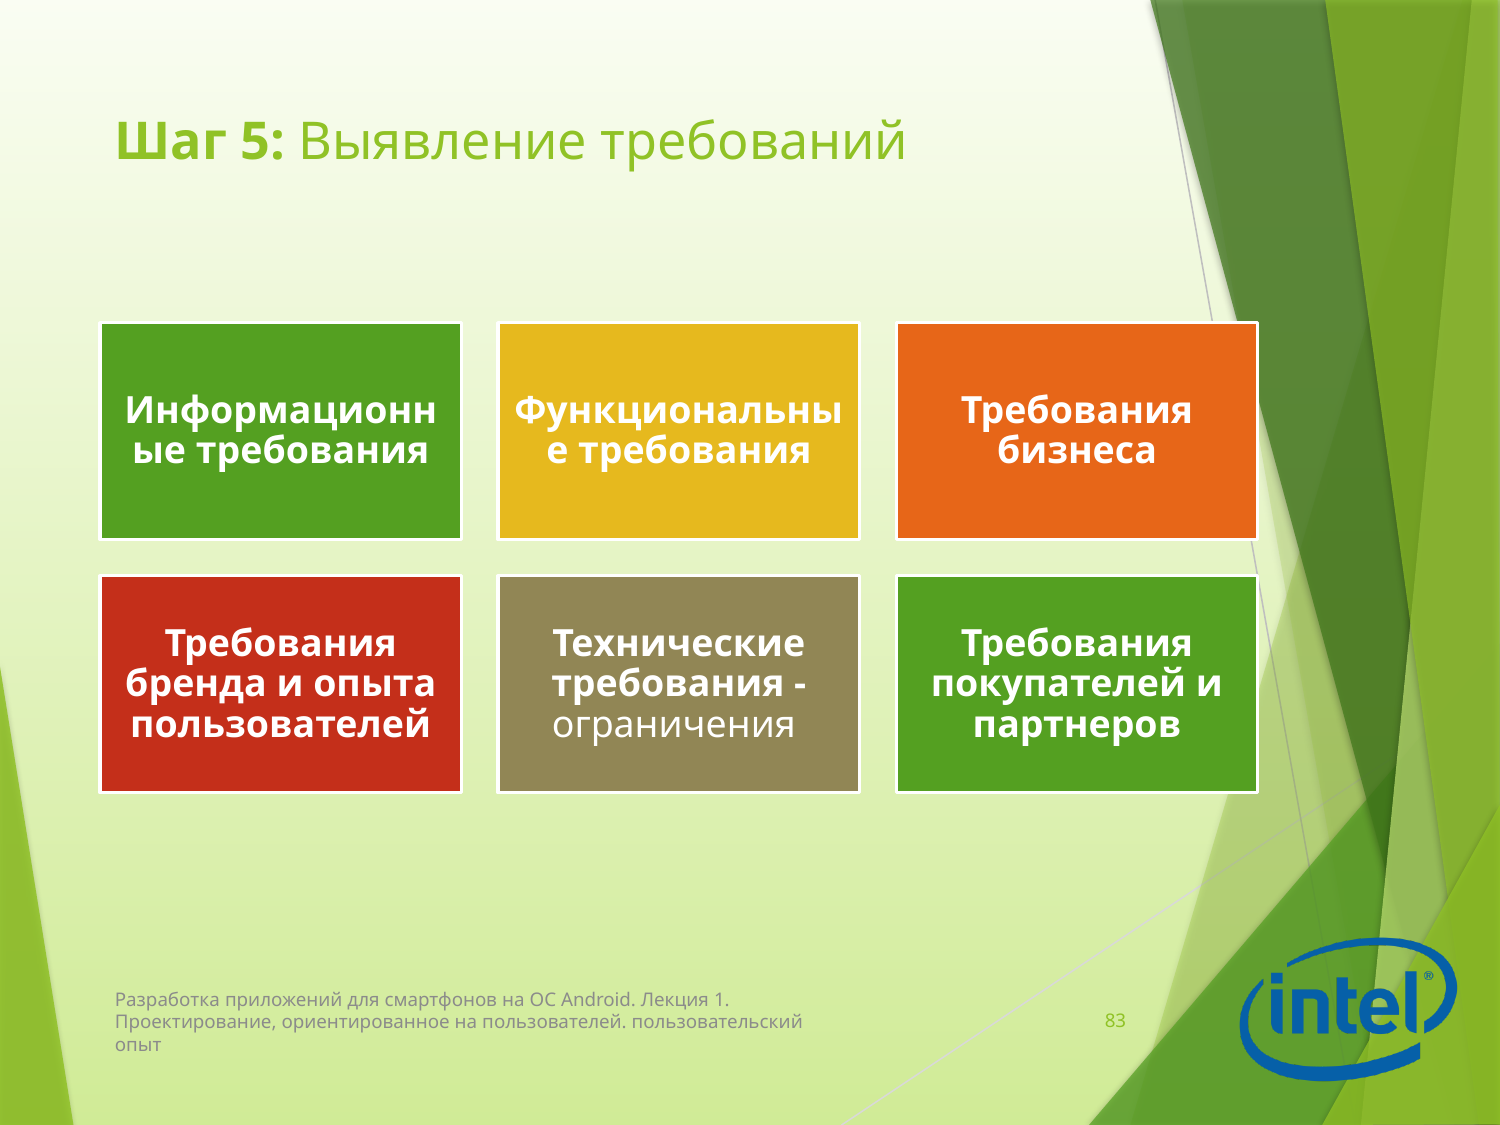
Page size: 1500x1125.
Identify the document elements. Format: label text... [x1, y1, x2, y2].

footer Разработка приложений для смартфонов на ОС Android. Лекция 1. Проектирование, ориентированное на пользователей. пользовательский опыт [99, 991, 859, 1051]
picture [1195, 893, 1500, 1125]
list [99, 245, 1259, 871]
title Шаг 5: Выявление требований [99, 99, 1142, 211]
slide_number 83 [1057, 991, 1142, 1051]
